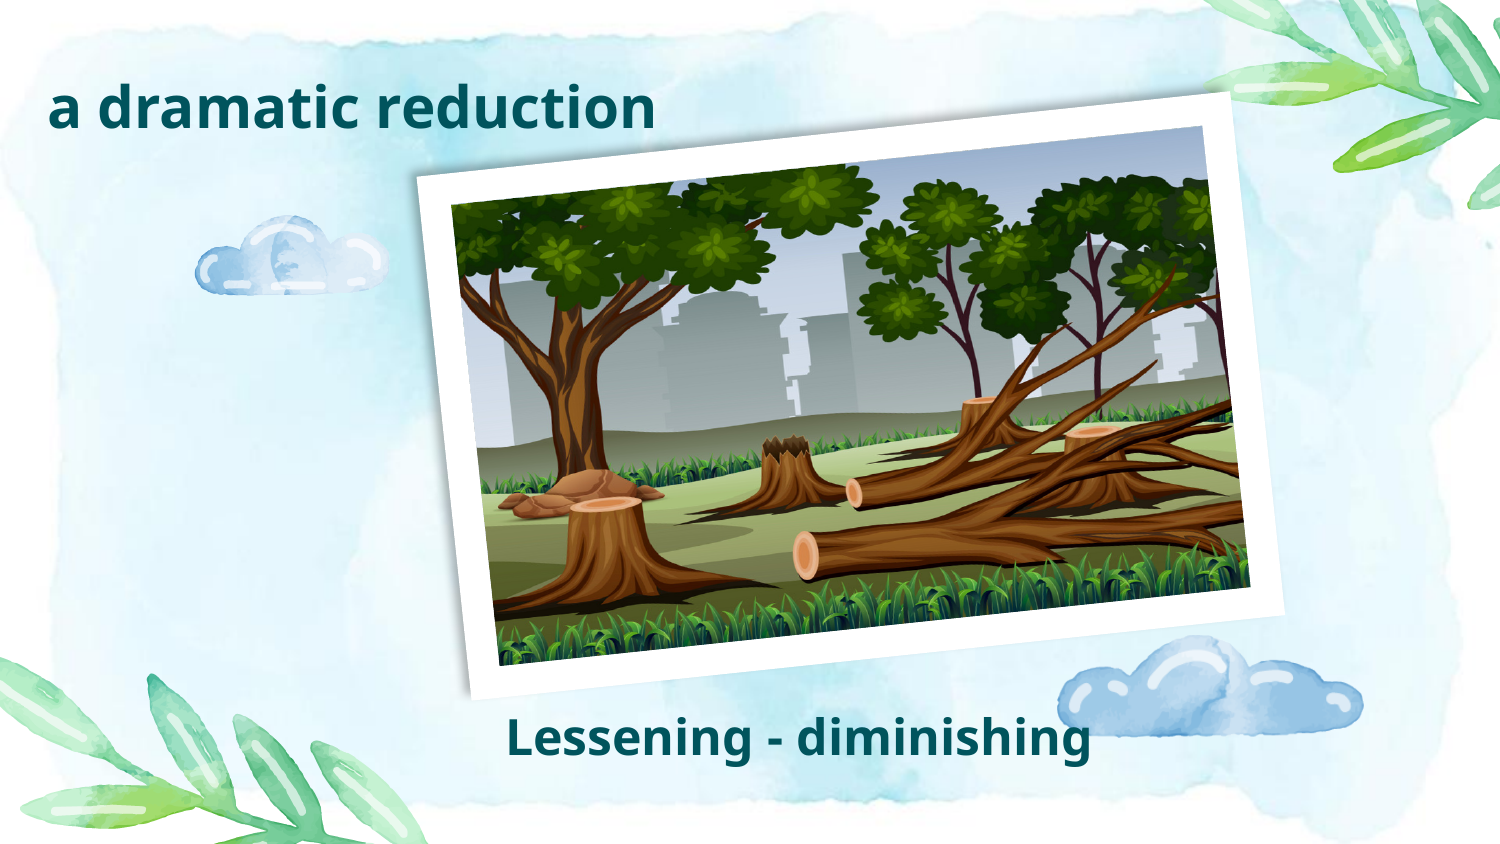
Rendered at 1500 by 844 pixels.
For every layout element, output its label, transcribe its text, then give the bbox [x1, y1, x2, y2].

picture [0, 0, 1500, 844]
text_box Lessening - diminishing [494, 705, 1104, 800]
text_box a dramatic reduction [41, 69, 664, 164]
